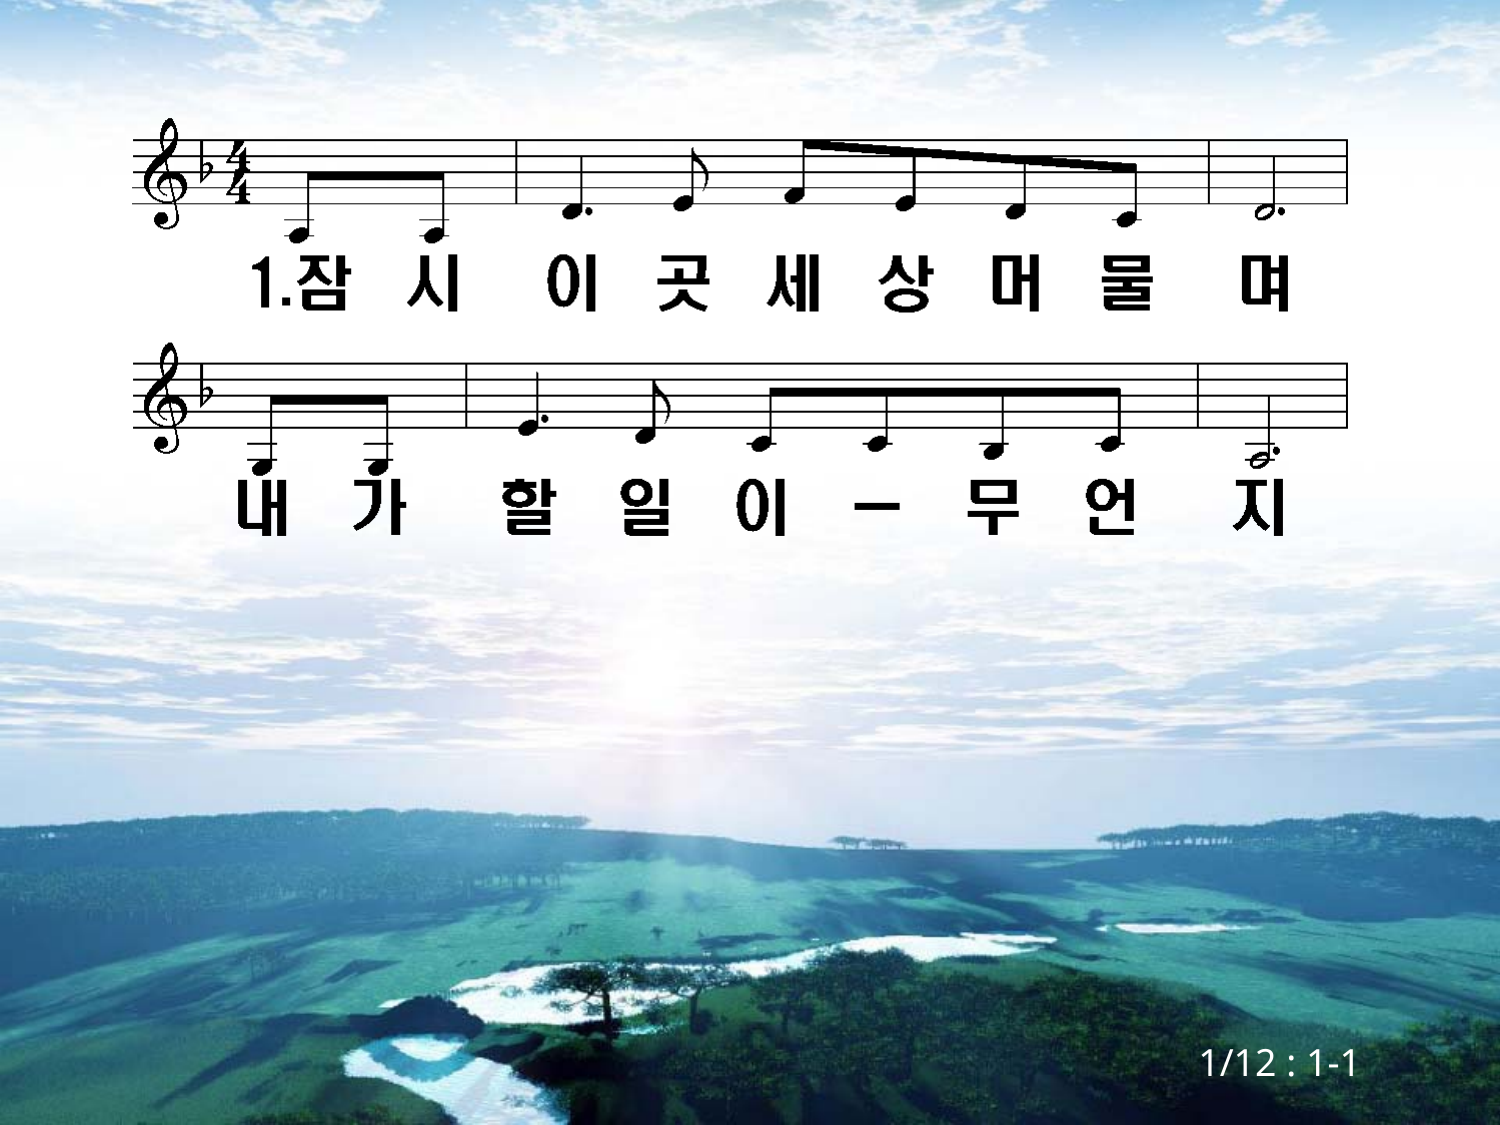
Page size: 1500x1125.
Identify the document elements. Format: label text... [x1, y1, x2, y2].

picture [0, 0, 1500, 1125]
text_box 1/12 : 1-1 [1183, 1031, 1418, 1091]
